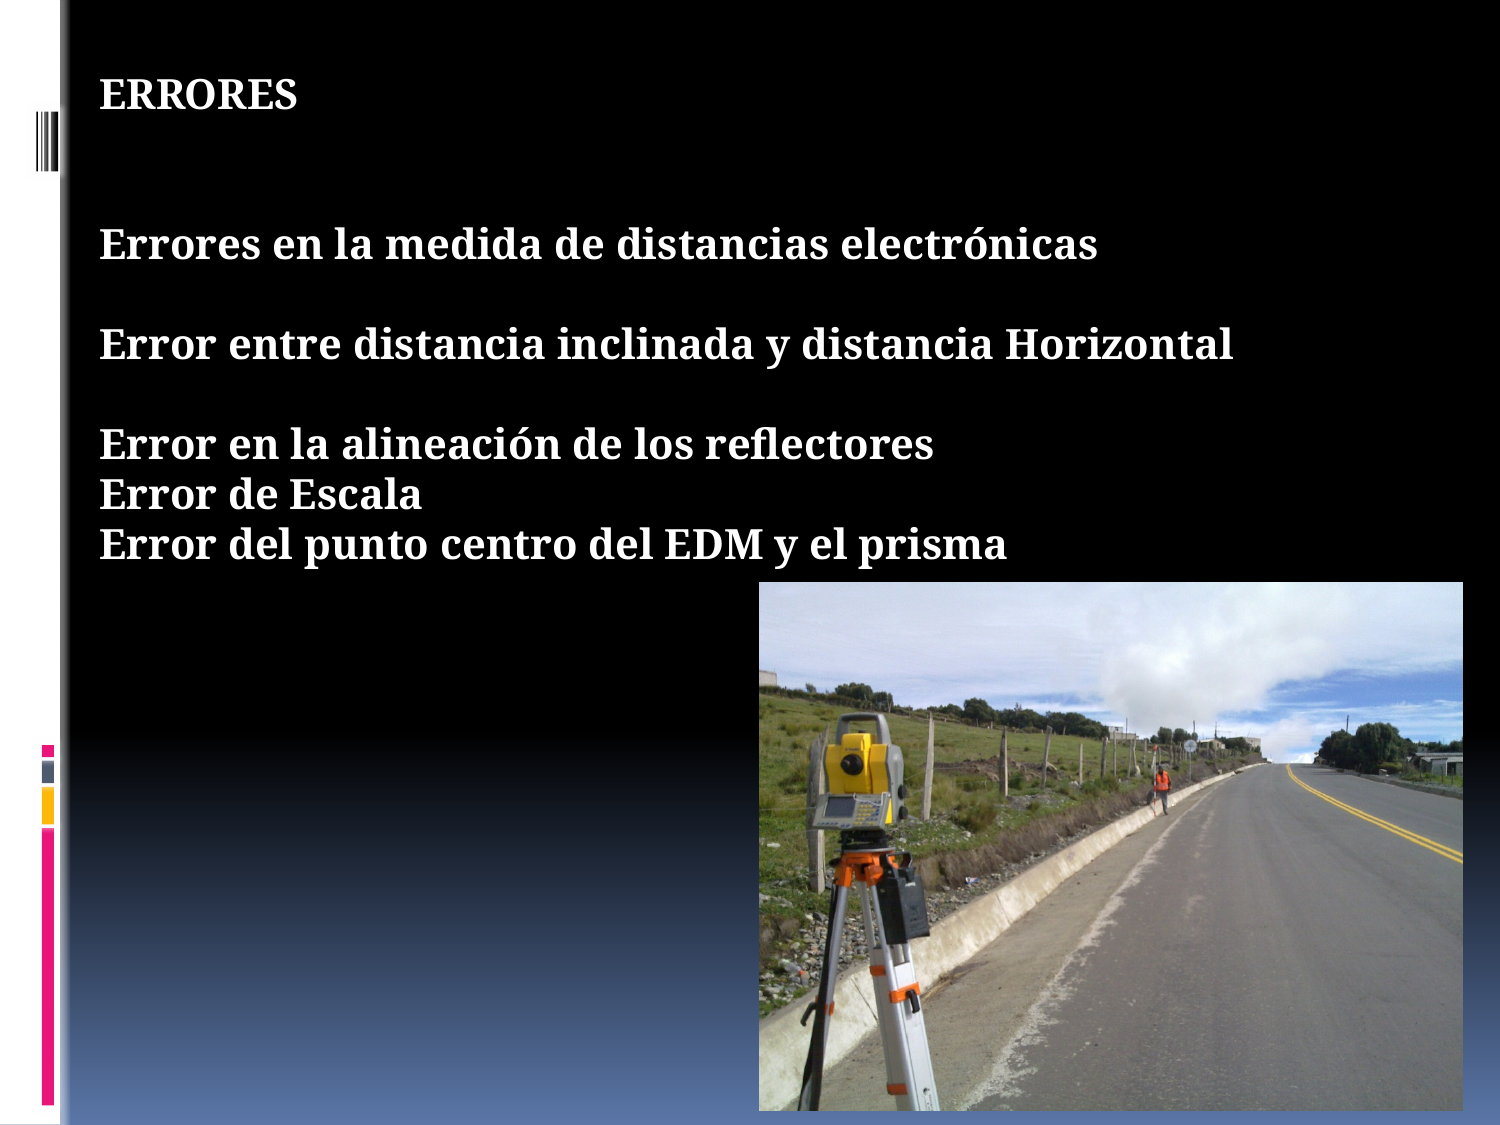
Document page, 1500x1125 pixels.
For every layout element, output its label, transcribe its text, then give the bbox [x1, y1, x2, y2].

picture [758, 581, 1463, 1112]
text_box ERRORES Errores en la medida de distancias electrónicas Error entre distancia inclinada y distancia Horizontal Error en la alineación de los reflectores Error de Escala Error del punto centro del EDM y el prisma [84, 60, 1500, 576]
